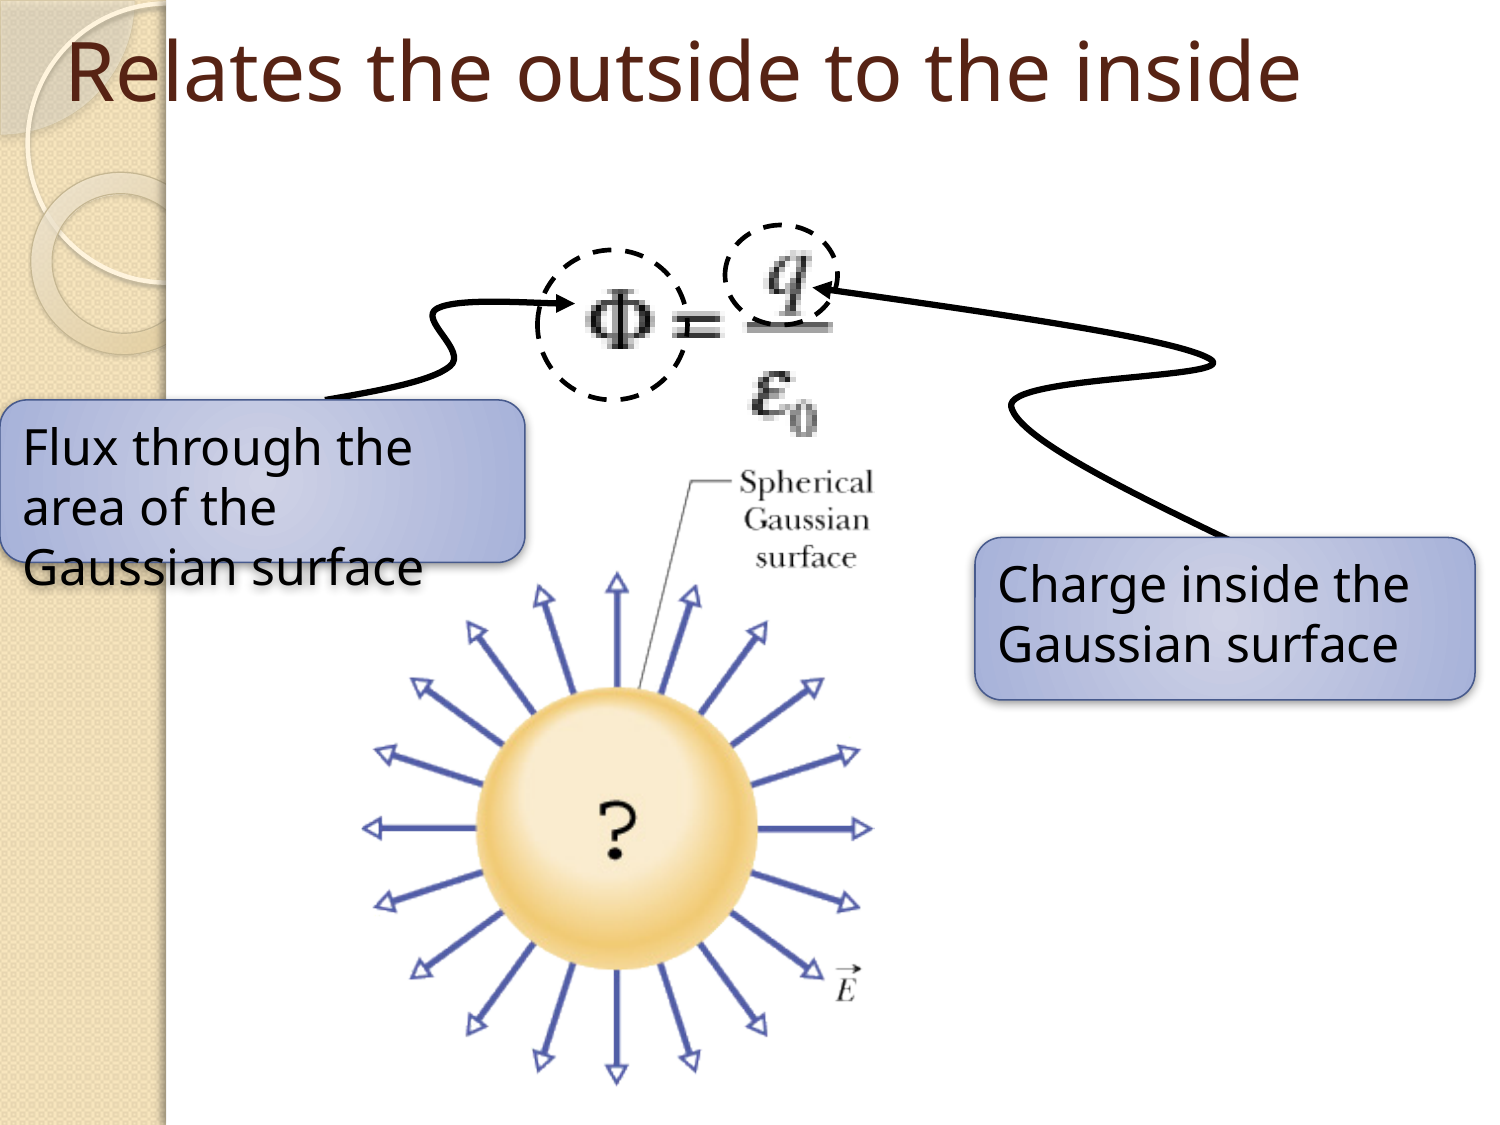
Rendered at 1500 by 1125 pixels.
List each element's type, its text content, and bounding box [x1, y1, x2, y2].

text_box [574, 212, 840, 450]
picture [361, 462, 876, 1101]
text_box Flux through the area of the Gaussian surface [0, 399, 526, 564]
text_box Charge inside the Gaussian surface [974, 536, 1476, 701]
title Relates the outside to the inside [50, 0, 1413, 138]
text_box [335, 301, 540, 396]
text_box [537, 265, 567, 385]
text_box [847, 292, 1224, 534]
